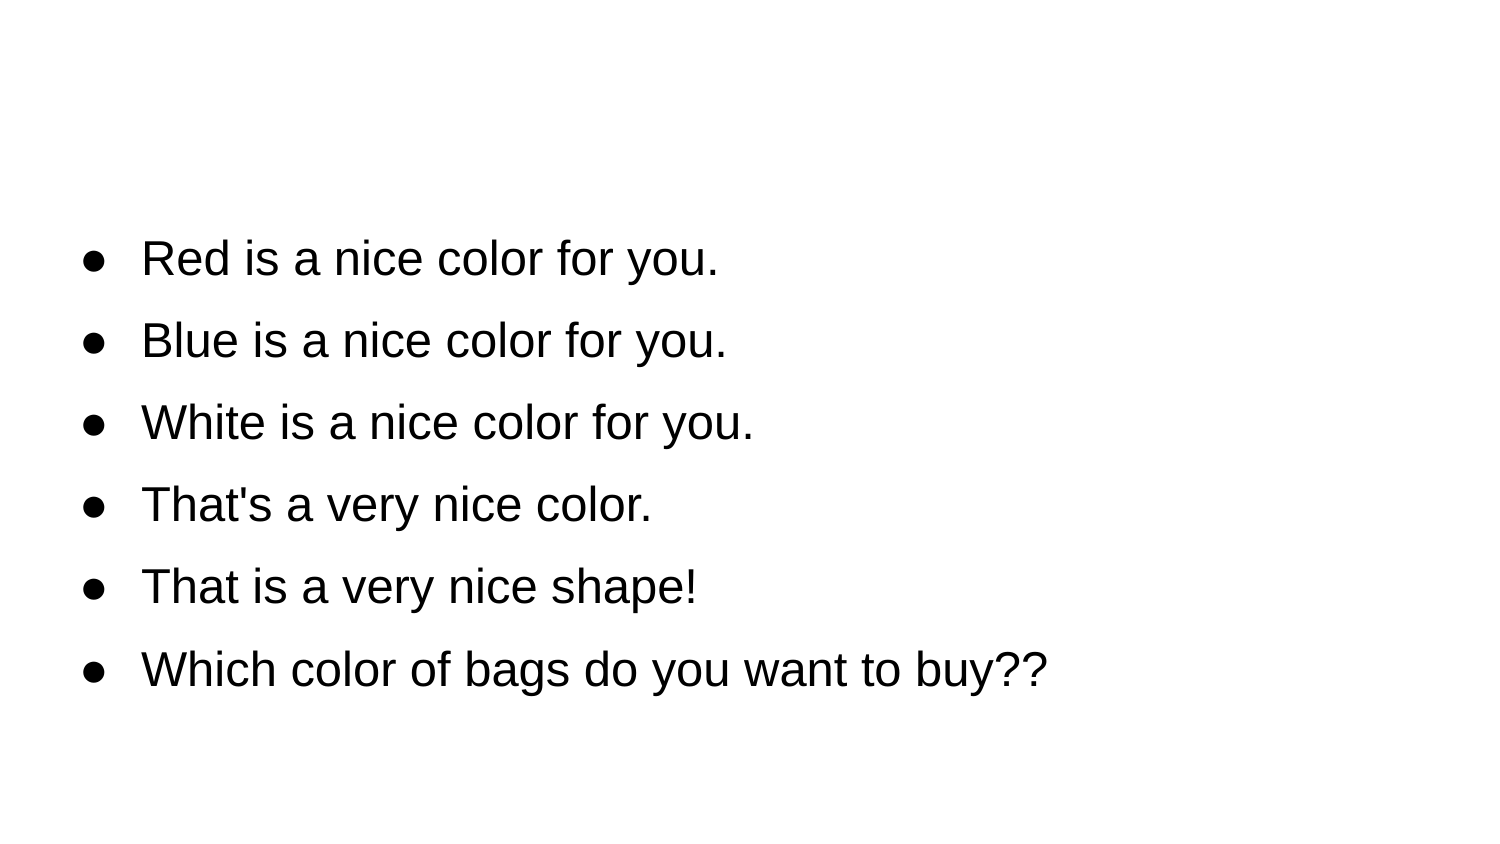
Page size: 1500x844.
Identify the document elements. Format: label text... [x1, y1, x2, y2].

list Red is a nice color for you. Blue is a nice color for you. White is a nice color for you. That's a very nice color. That is a very nice shape! Which color of bags do you want to buy?? [51, 189, 1449, 750]
